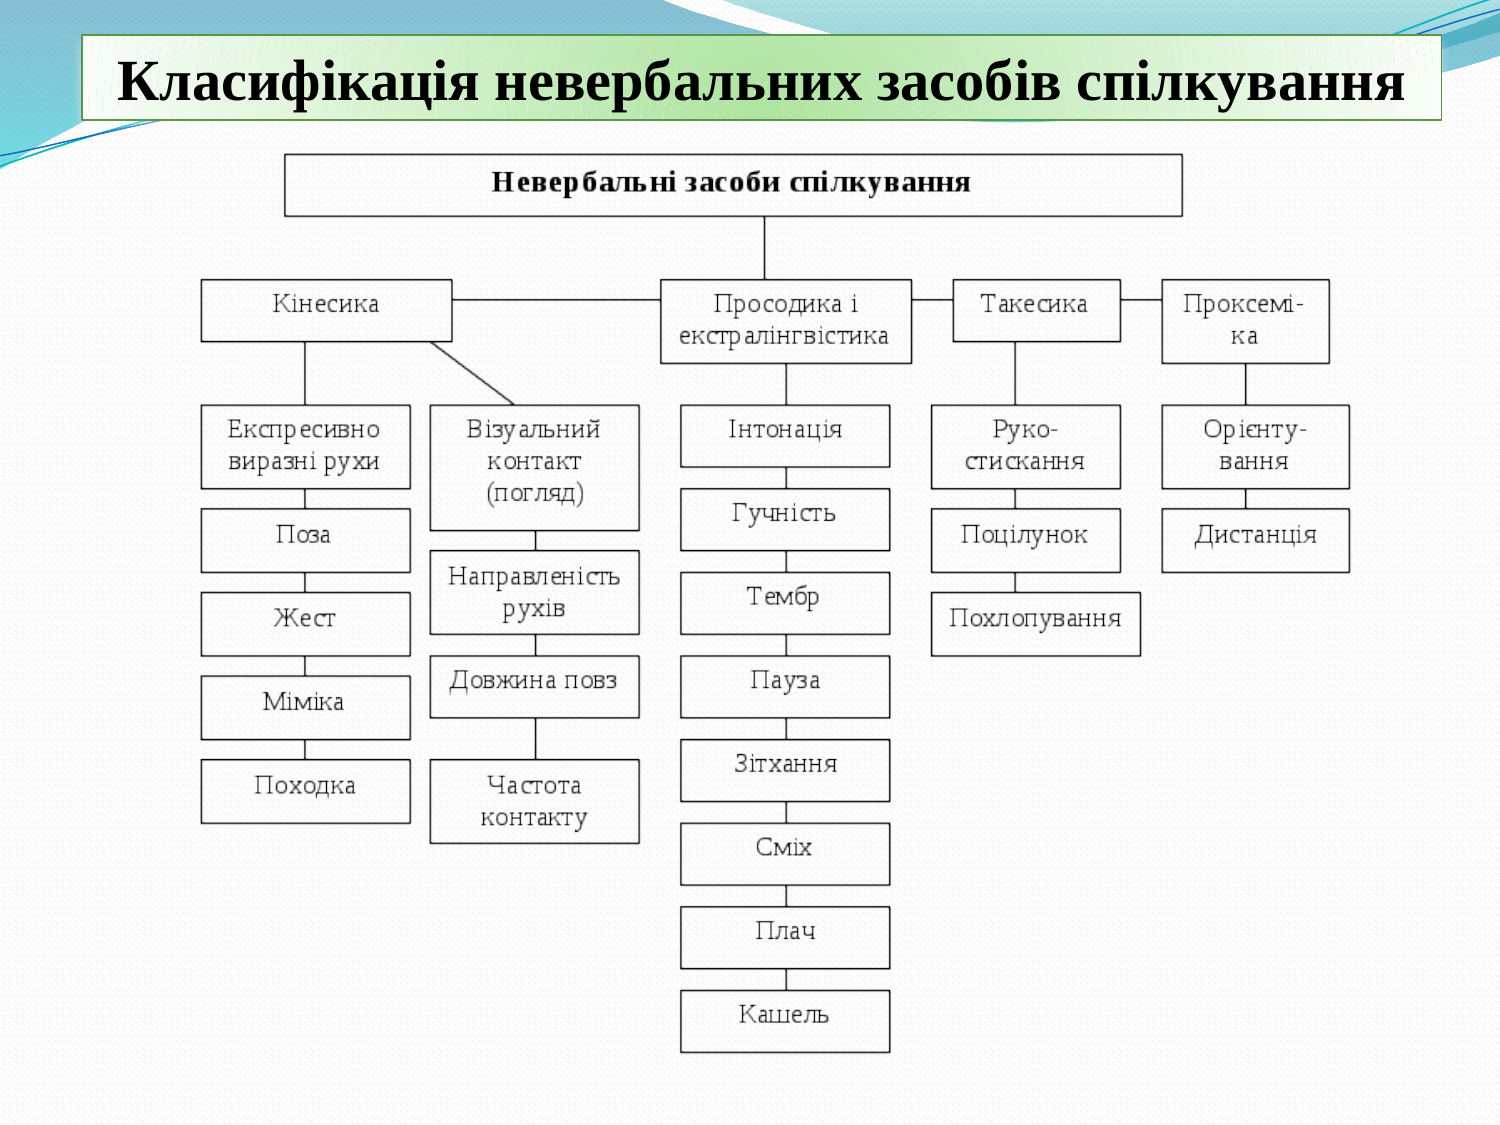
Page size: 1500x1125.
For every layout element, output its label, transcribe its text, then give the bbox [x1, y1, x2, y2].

text_box Класифікація невербальних засобів спілкування [81, 34, 1442, 121]
picture [198, 152, 1352, 1055]
